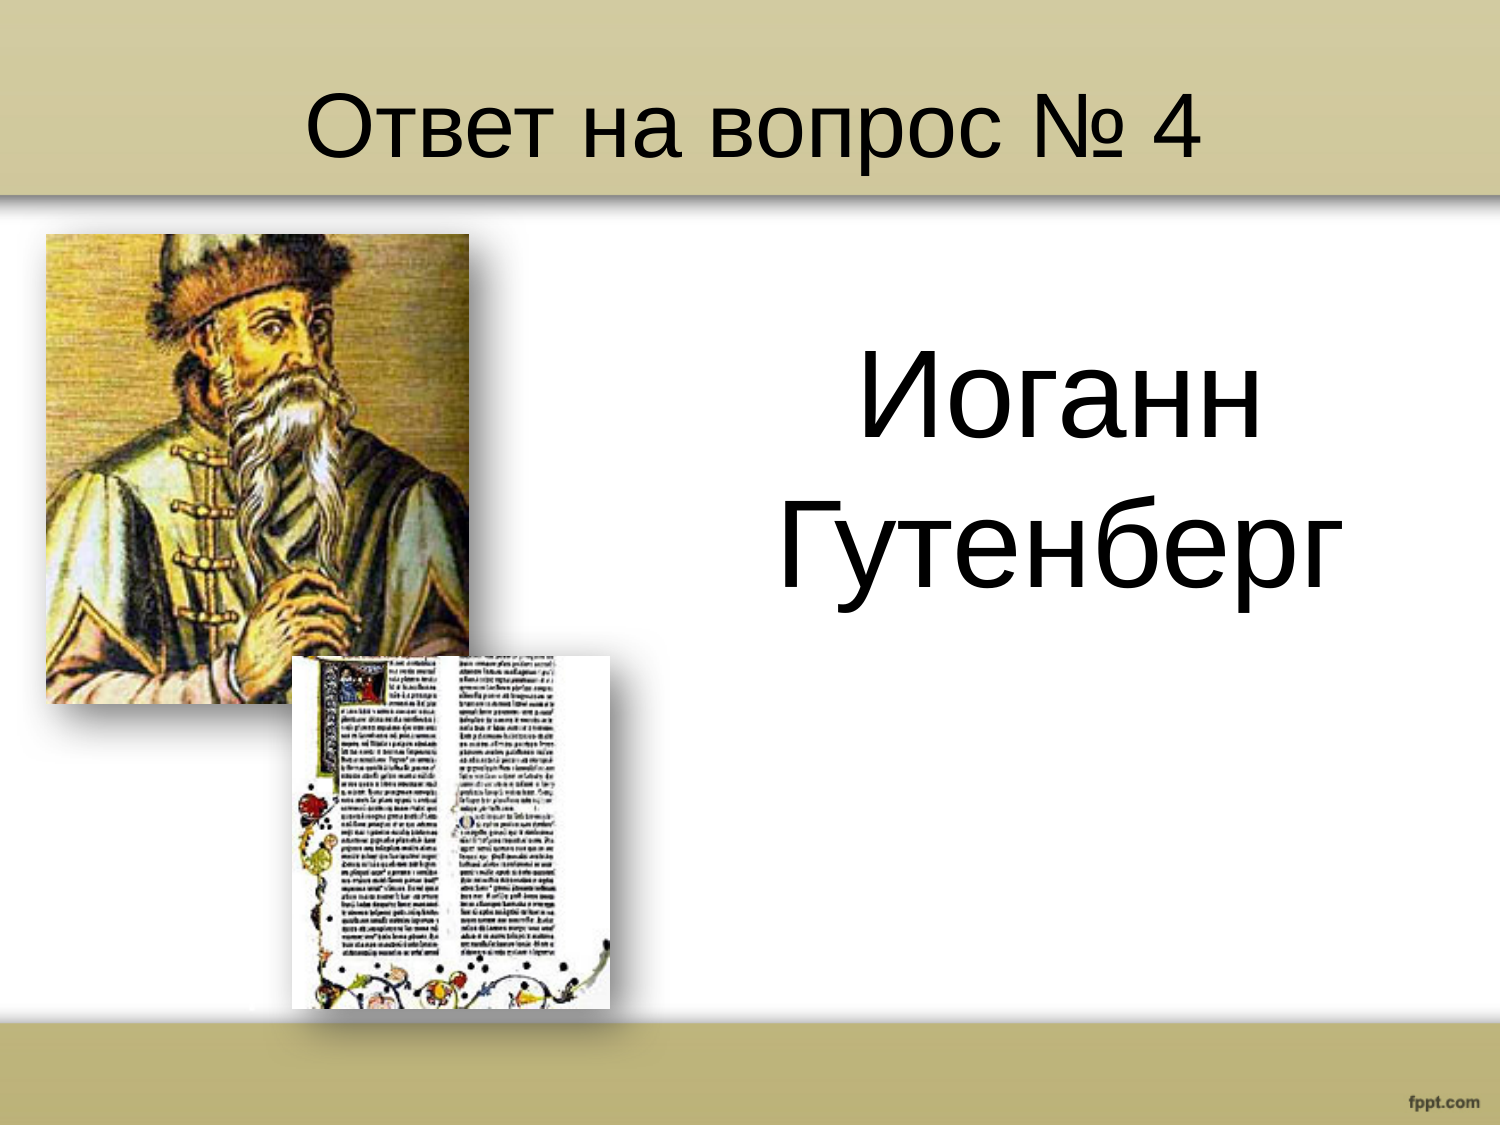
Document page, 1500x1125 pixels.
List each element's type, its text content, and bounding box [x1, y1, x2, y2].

subtitle Иоганн Гутенберг [644, 304, 1477, 985]
title Ответ на вопрос № 4 [116, 0, 1393, 242]
picture [0, 0, 1500, 1125]
